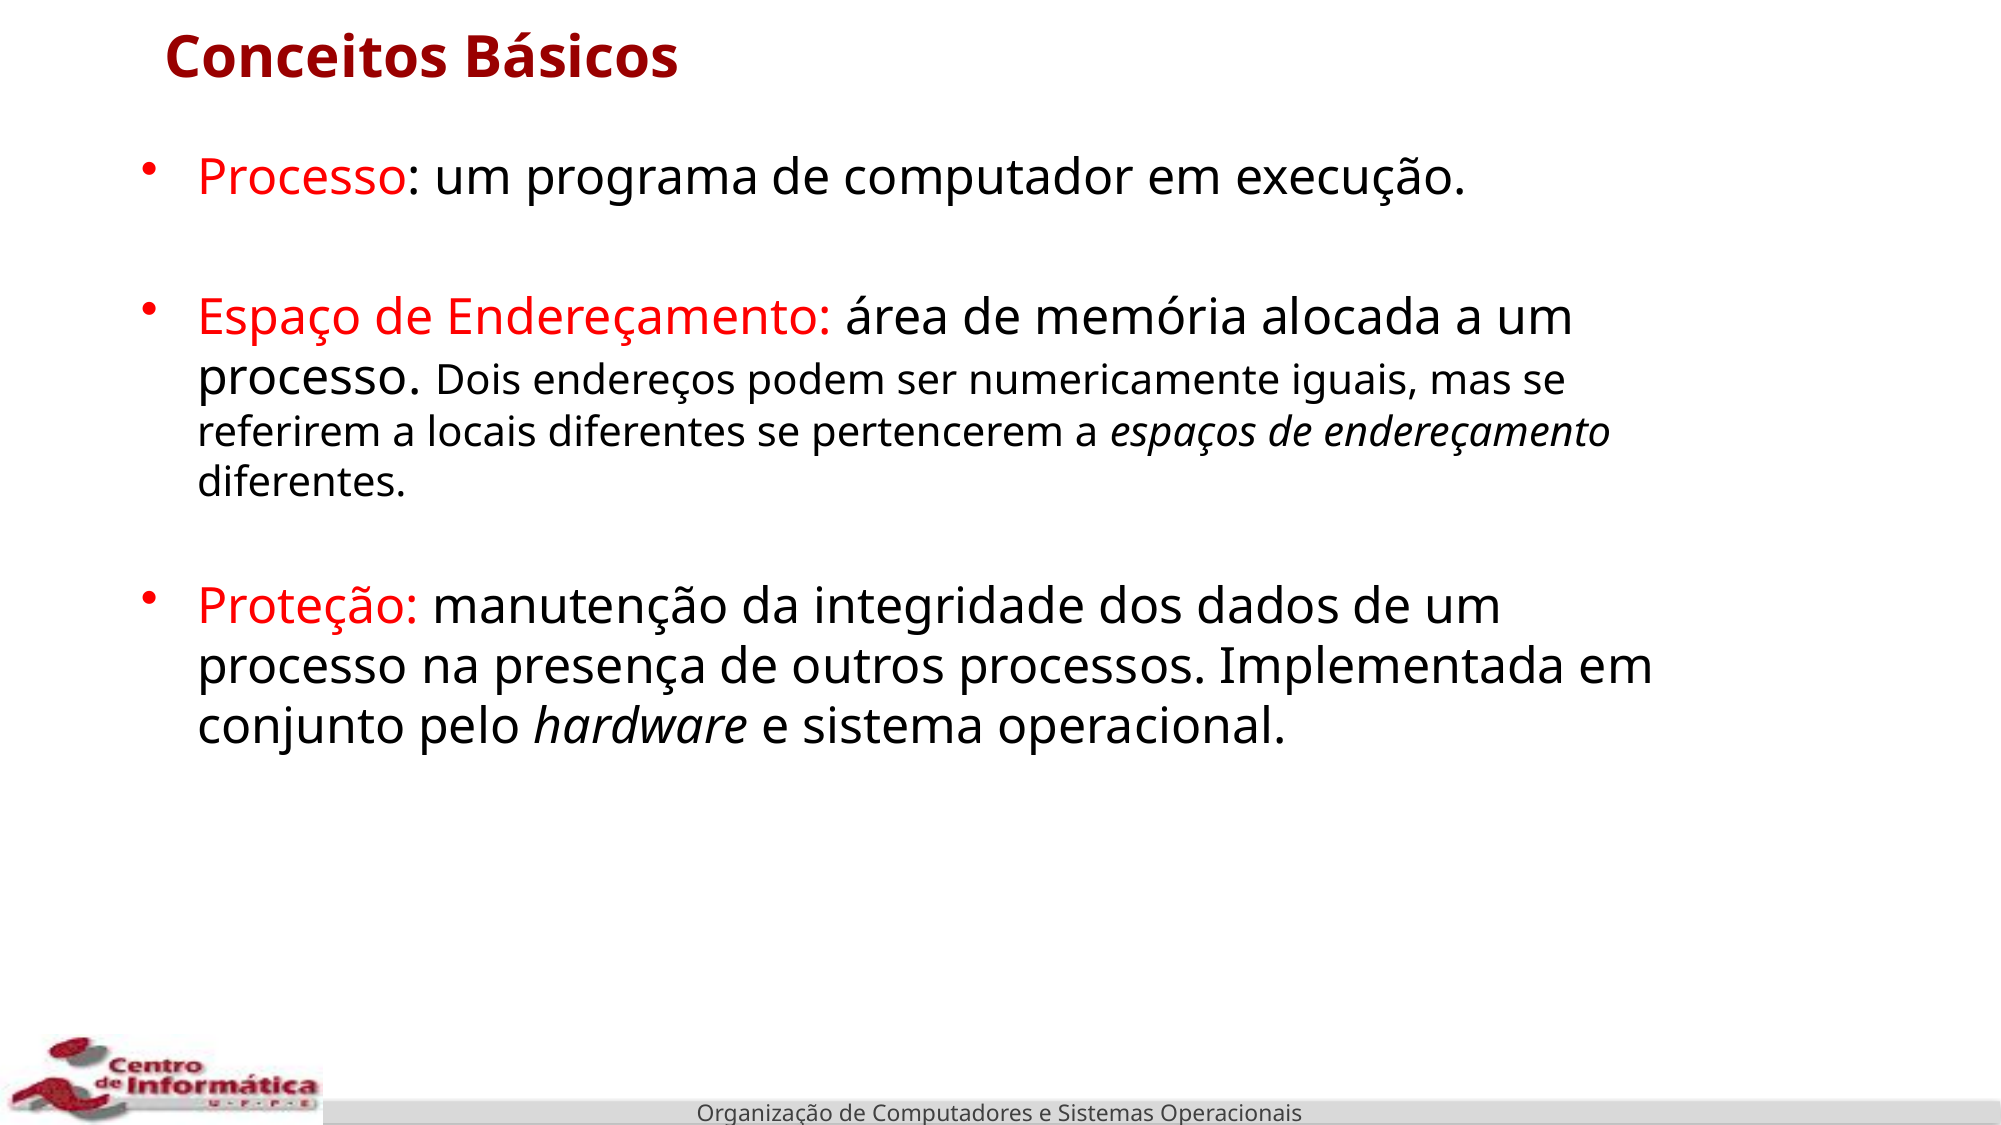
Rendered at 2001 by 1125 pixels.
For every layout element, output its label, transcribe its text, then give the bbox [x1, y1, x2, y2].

list Processo: um programa de computador em execução. Espaço de Endereçamento: área de memória alocada a um processo. Dois endereços podem ser numericamente iguais, mas se referirem a locais diferentes se pertencerem a espaços de endereçamento diferentes. Proteção: manutenção da integridade dos dados de um processo na presença de outros processos. Implementada em conjunto pelo hardware e sistema operacional. [125, 136, 1676, 880]
title Conceitos Básicos [149, 0, 1676, 136]
picture [0, 1034, 323, 1125]
